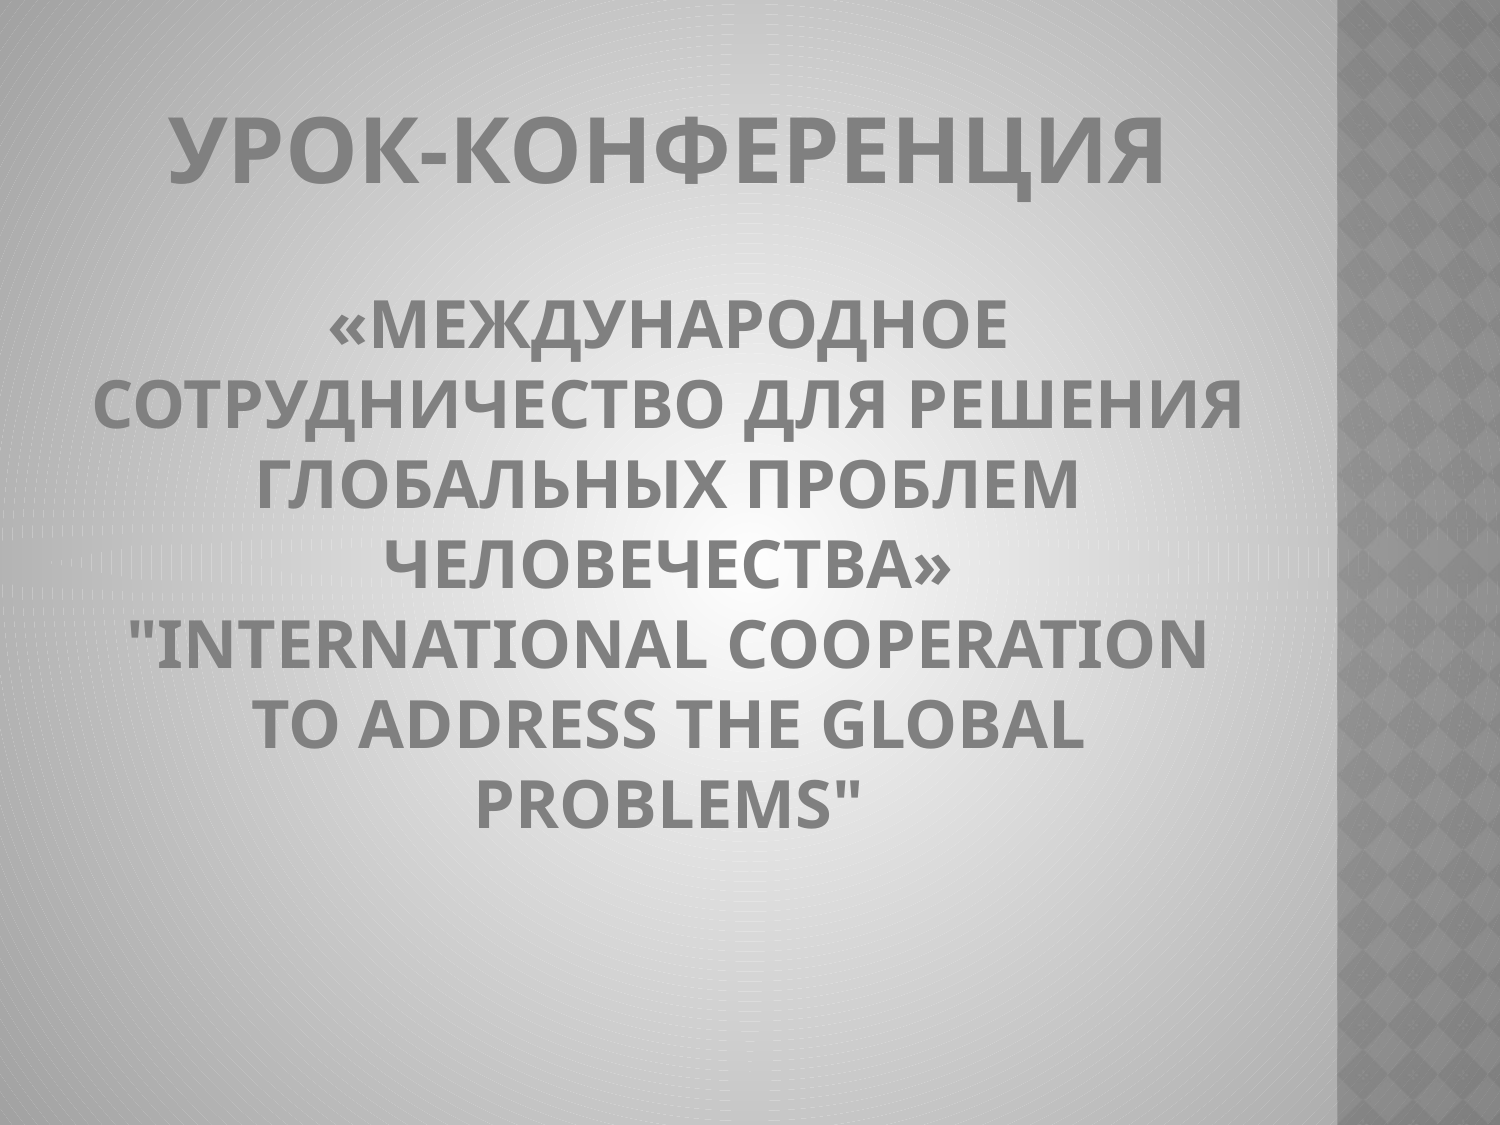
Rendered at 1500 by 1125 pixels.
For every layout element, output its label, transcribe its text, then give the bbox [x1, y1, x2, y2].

title УРОК-КОНФЕРЕНЦИЯ «Международное сотрудничество для решения глобальных проблем человечества» "International cooperation to address the global problems" [75, 52, 1263, 938]
